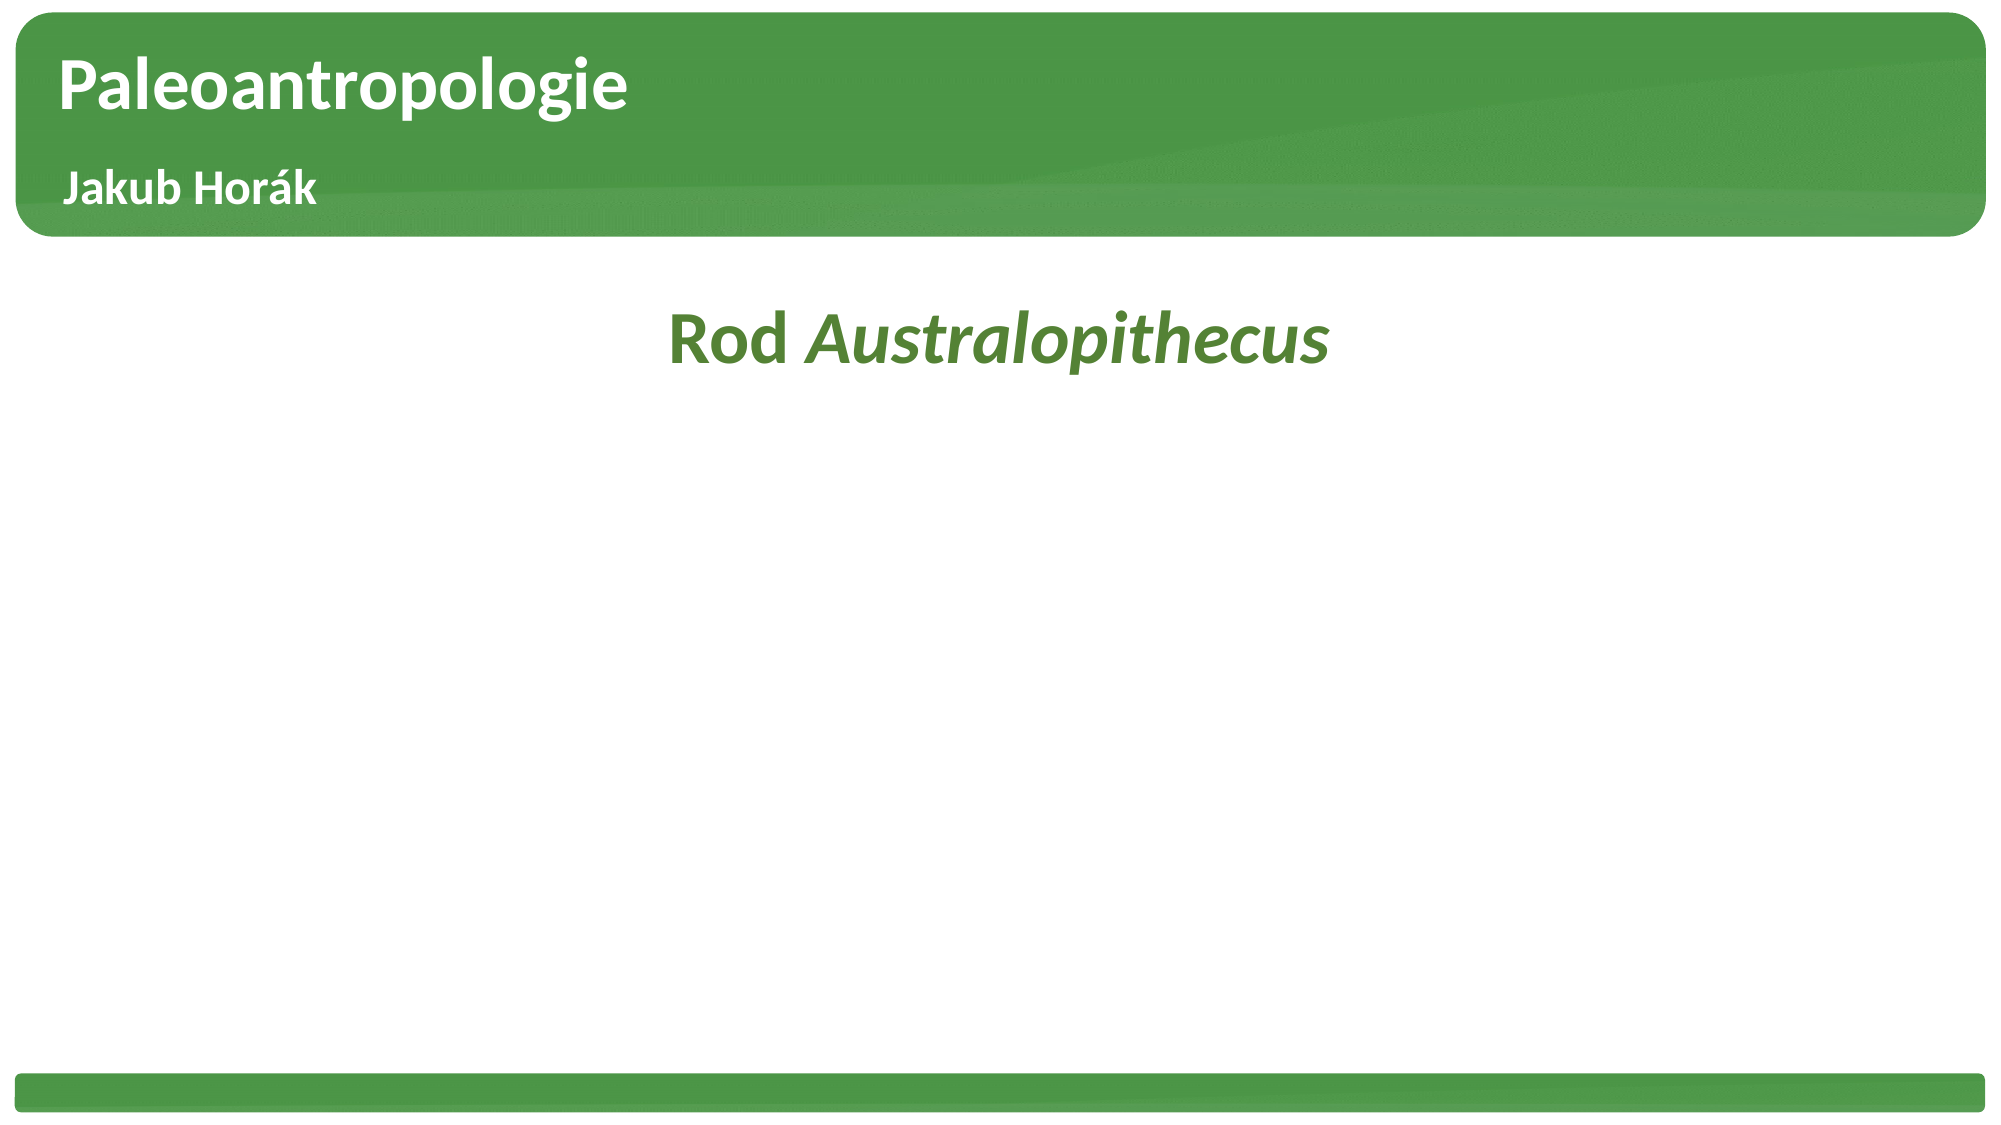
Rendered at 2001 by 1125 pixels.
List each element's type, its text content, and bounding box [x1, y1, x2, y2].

text_box Paleoantropologie Jakub Horák [14, 11, 1987, 236]
text_box [13, 1072, 1987, 1114]
text_box Rod Australopithecus [13, 236, 1985, 387]
